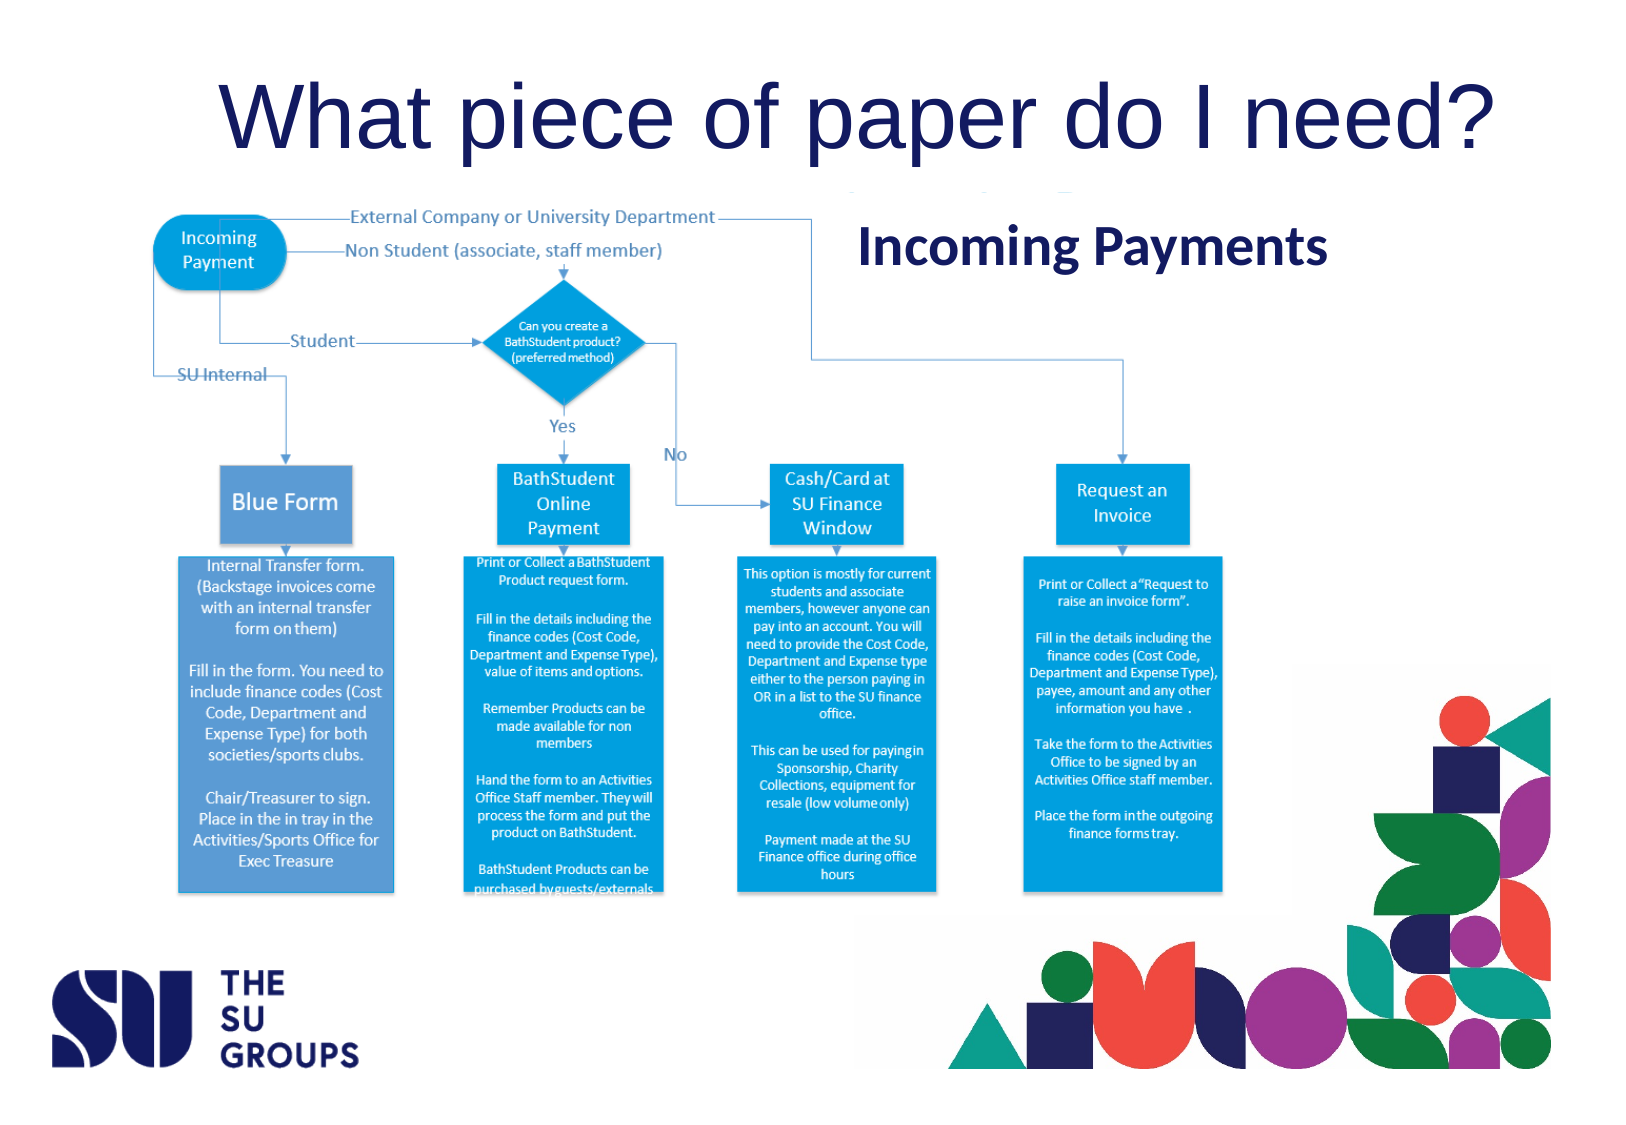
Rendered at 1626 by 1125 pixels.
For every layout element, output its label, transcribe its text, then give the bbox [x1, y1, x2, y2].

picture [111, 161, 1551, 1069]
text_box Incoming Payments [1292, 191, 1354, 294]
picture [52, 970, 359, 1069]
title What piece of paper do I need? [111, 51, 1514, 186]
